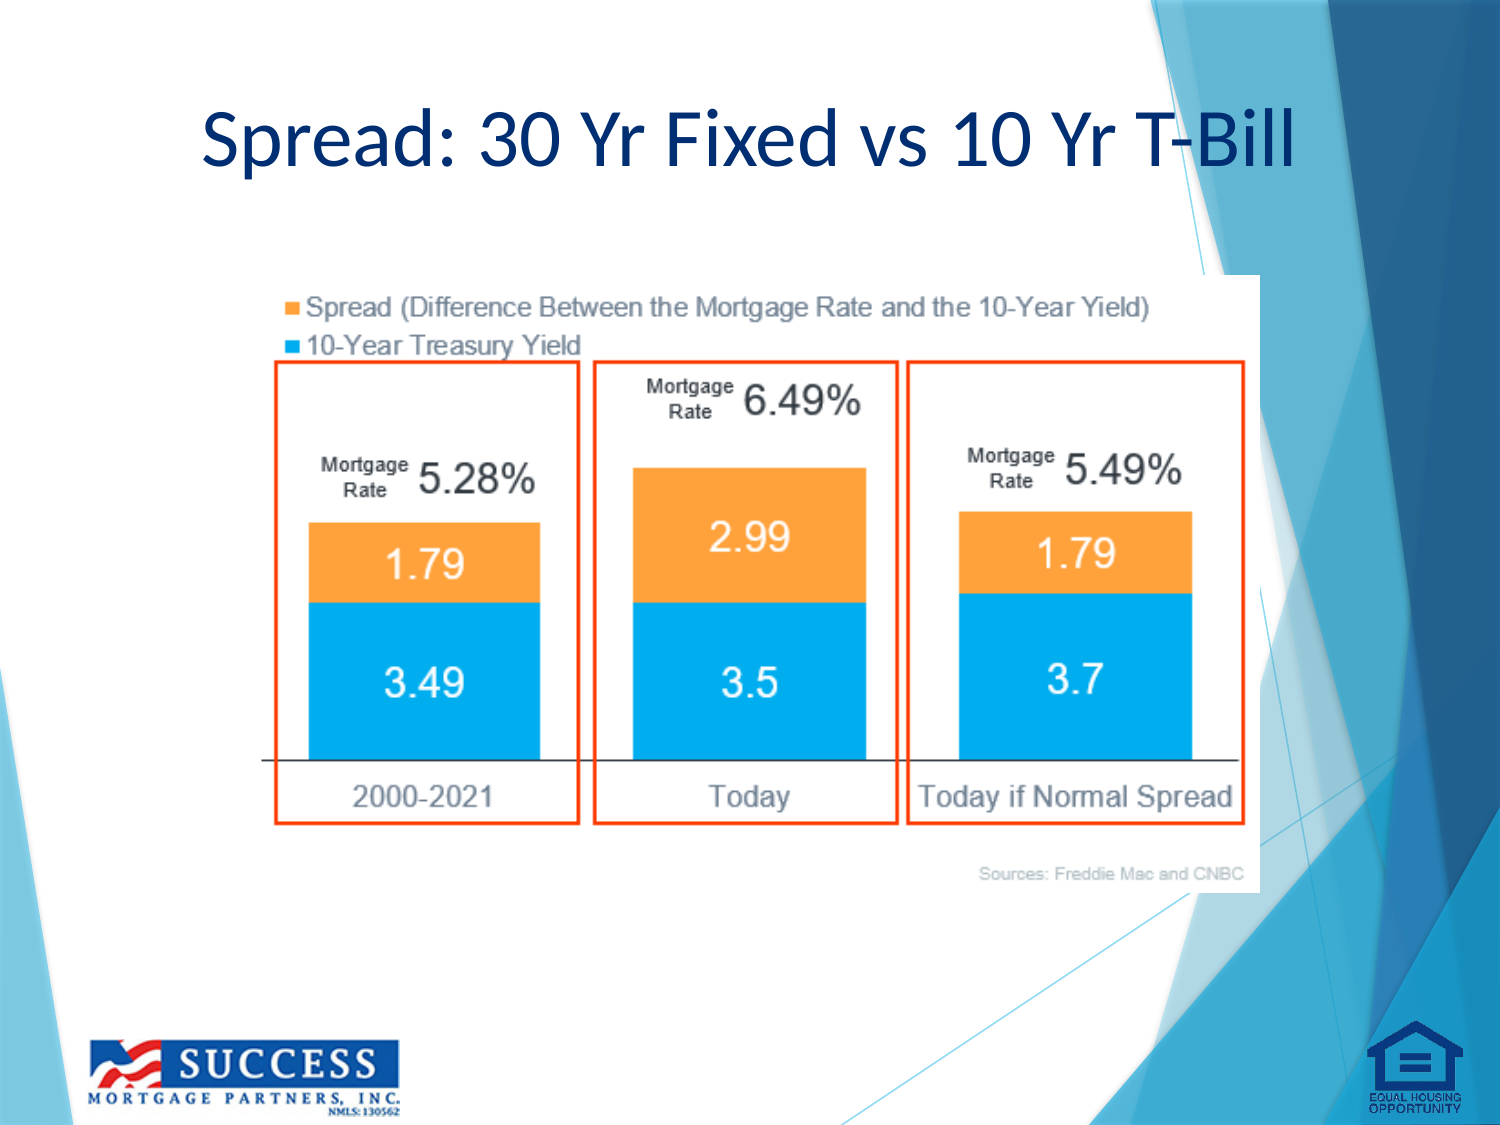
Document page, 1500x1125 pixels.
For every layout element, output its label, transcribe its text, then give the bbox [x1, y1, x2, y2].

picture [240, 275, 1260, 894]
text_box Spread: 30 Yr Fixed vs 10 Yr T-Bill [174, 76, 1325, 177]
picture [86, 1039, 401, 1117]
picture [1362, 1015, 1468, 1117]
